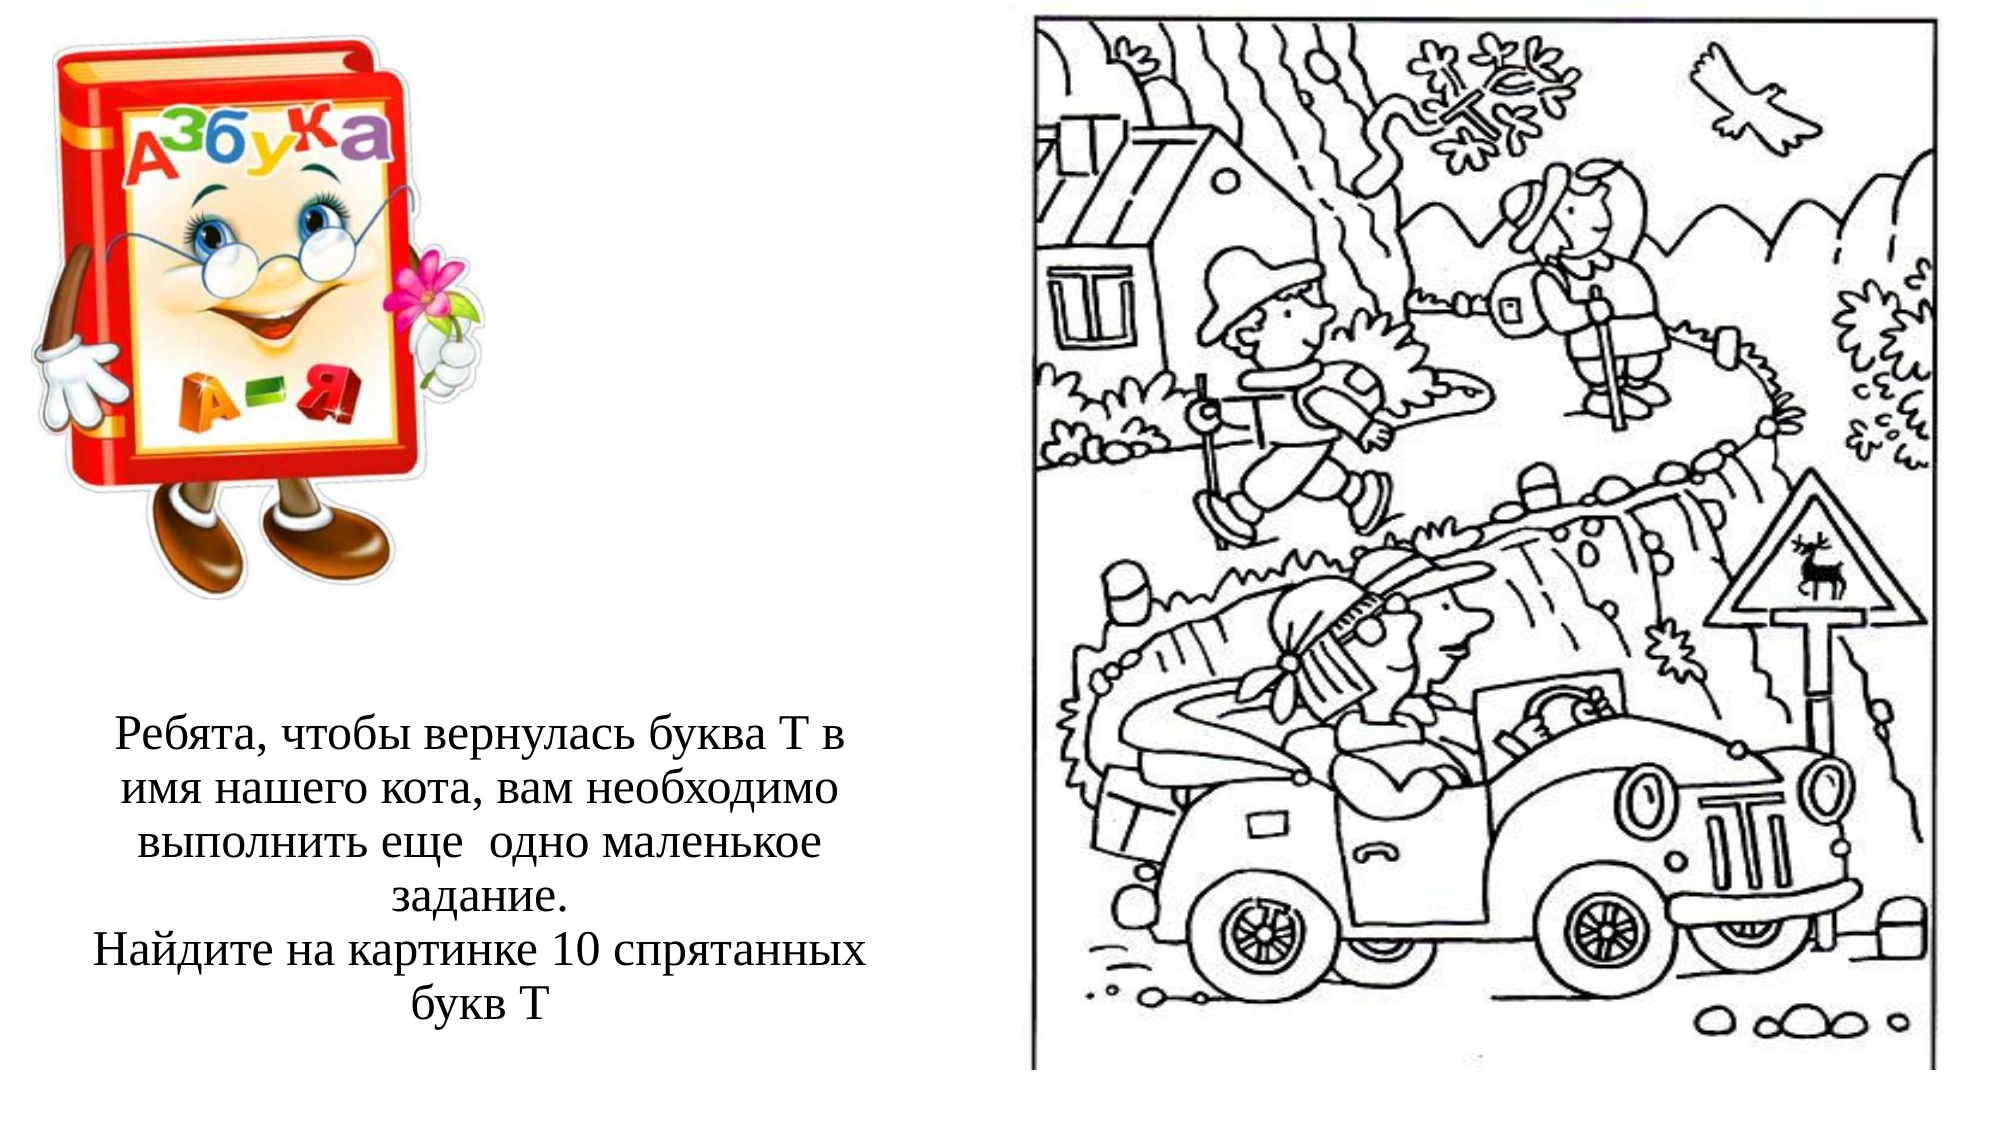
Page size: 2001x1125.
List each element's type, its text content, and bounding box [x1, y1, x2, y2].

picture [1004, 0, 1950, 1070]
title Ребята, чтобы вернулась буква Т в имя нашего кота, вам необходимо выполнить еще одно маленькое задание. Найдите на картинке 10 спрятанных букв Т [75, 729, 885, 1038]
picture [15, 1, 505, 630]
